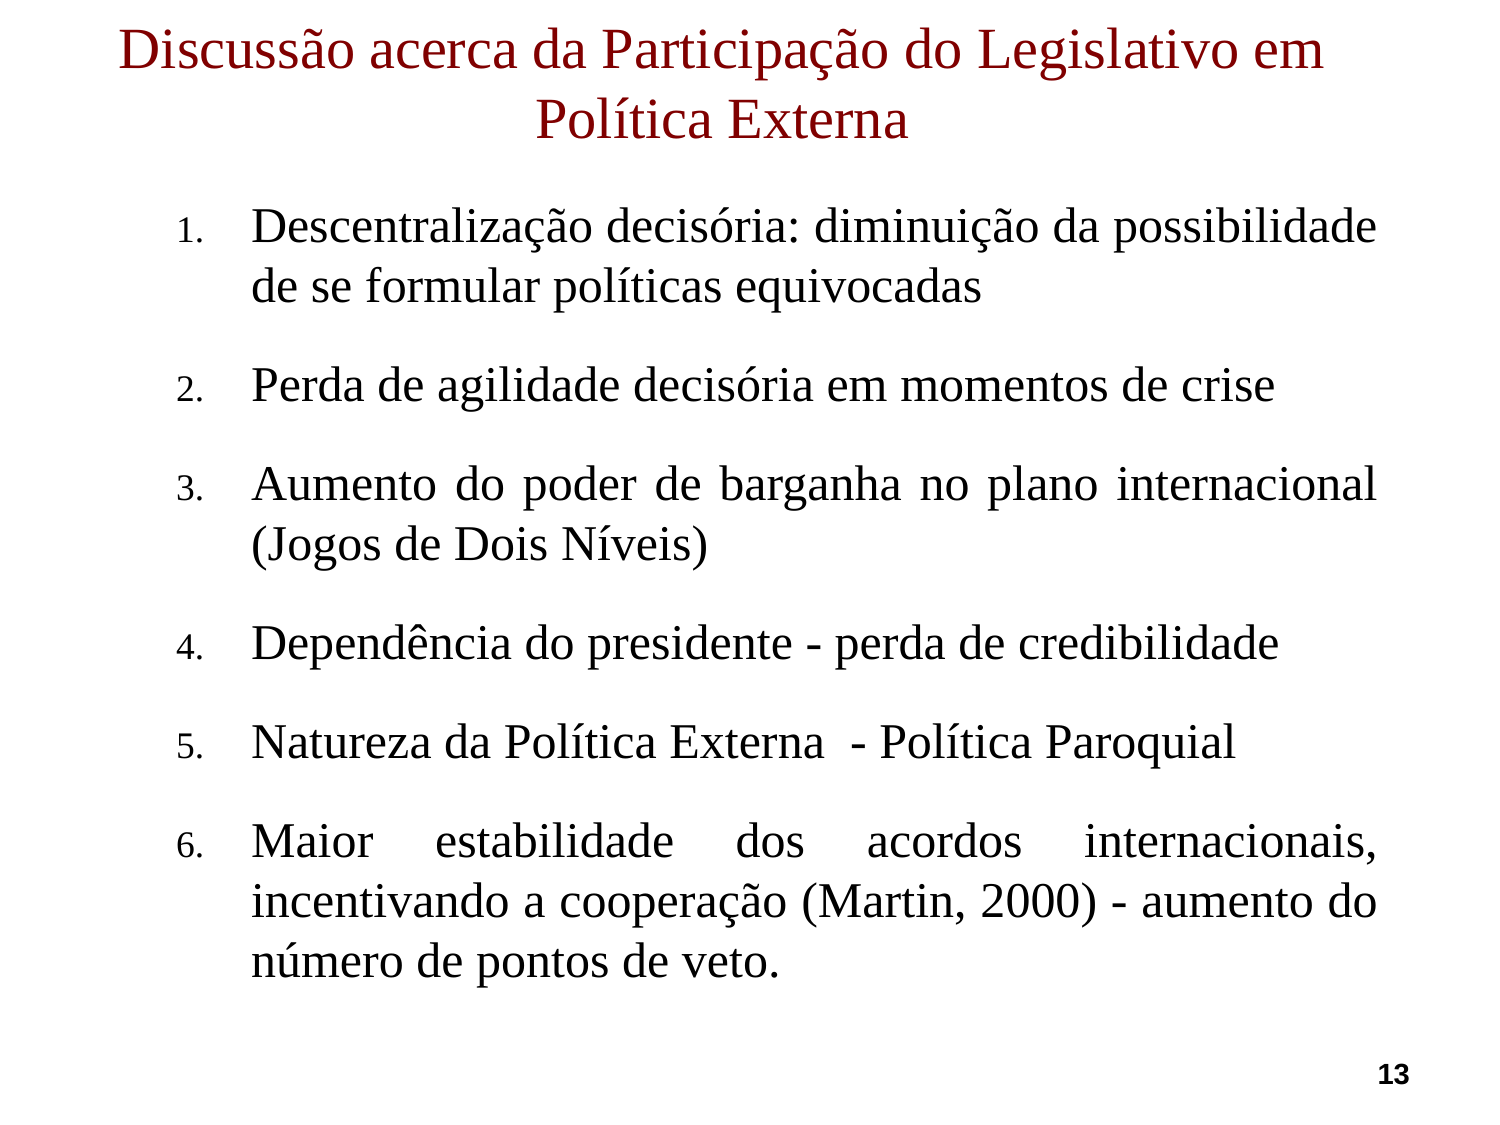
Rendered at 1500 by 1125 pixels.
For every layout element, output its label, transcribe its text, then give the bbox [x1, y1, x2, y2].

text_box Descentralização decisória: diminuição da possibilidade de se formular políticas equivocadas Perda de agilidade decisória em momentos de crise Aumento do poder de barganha no plano internacional (Jogos de Dois Níveis) Dependência do presidente - perda de credibilidade Natureza da Política Externa - Política Paroquial Maior estabilidade dos acordos internacionais, incentivando a cooperação (Martin, 2000) - aumento do número de pontos de veto. [161, 184, 1394, 1125]
slide_number 13 [1394, 1042, 1425, 1103]
title Discussão acerca da Participação do Legislativo em Política Externa [84, 0, 1360, 161]
